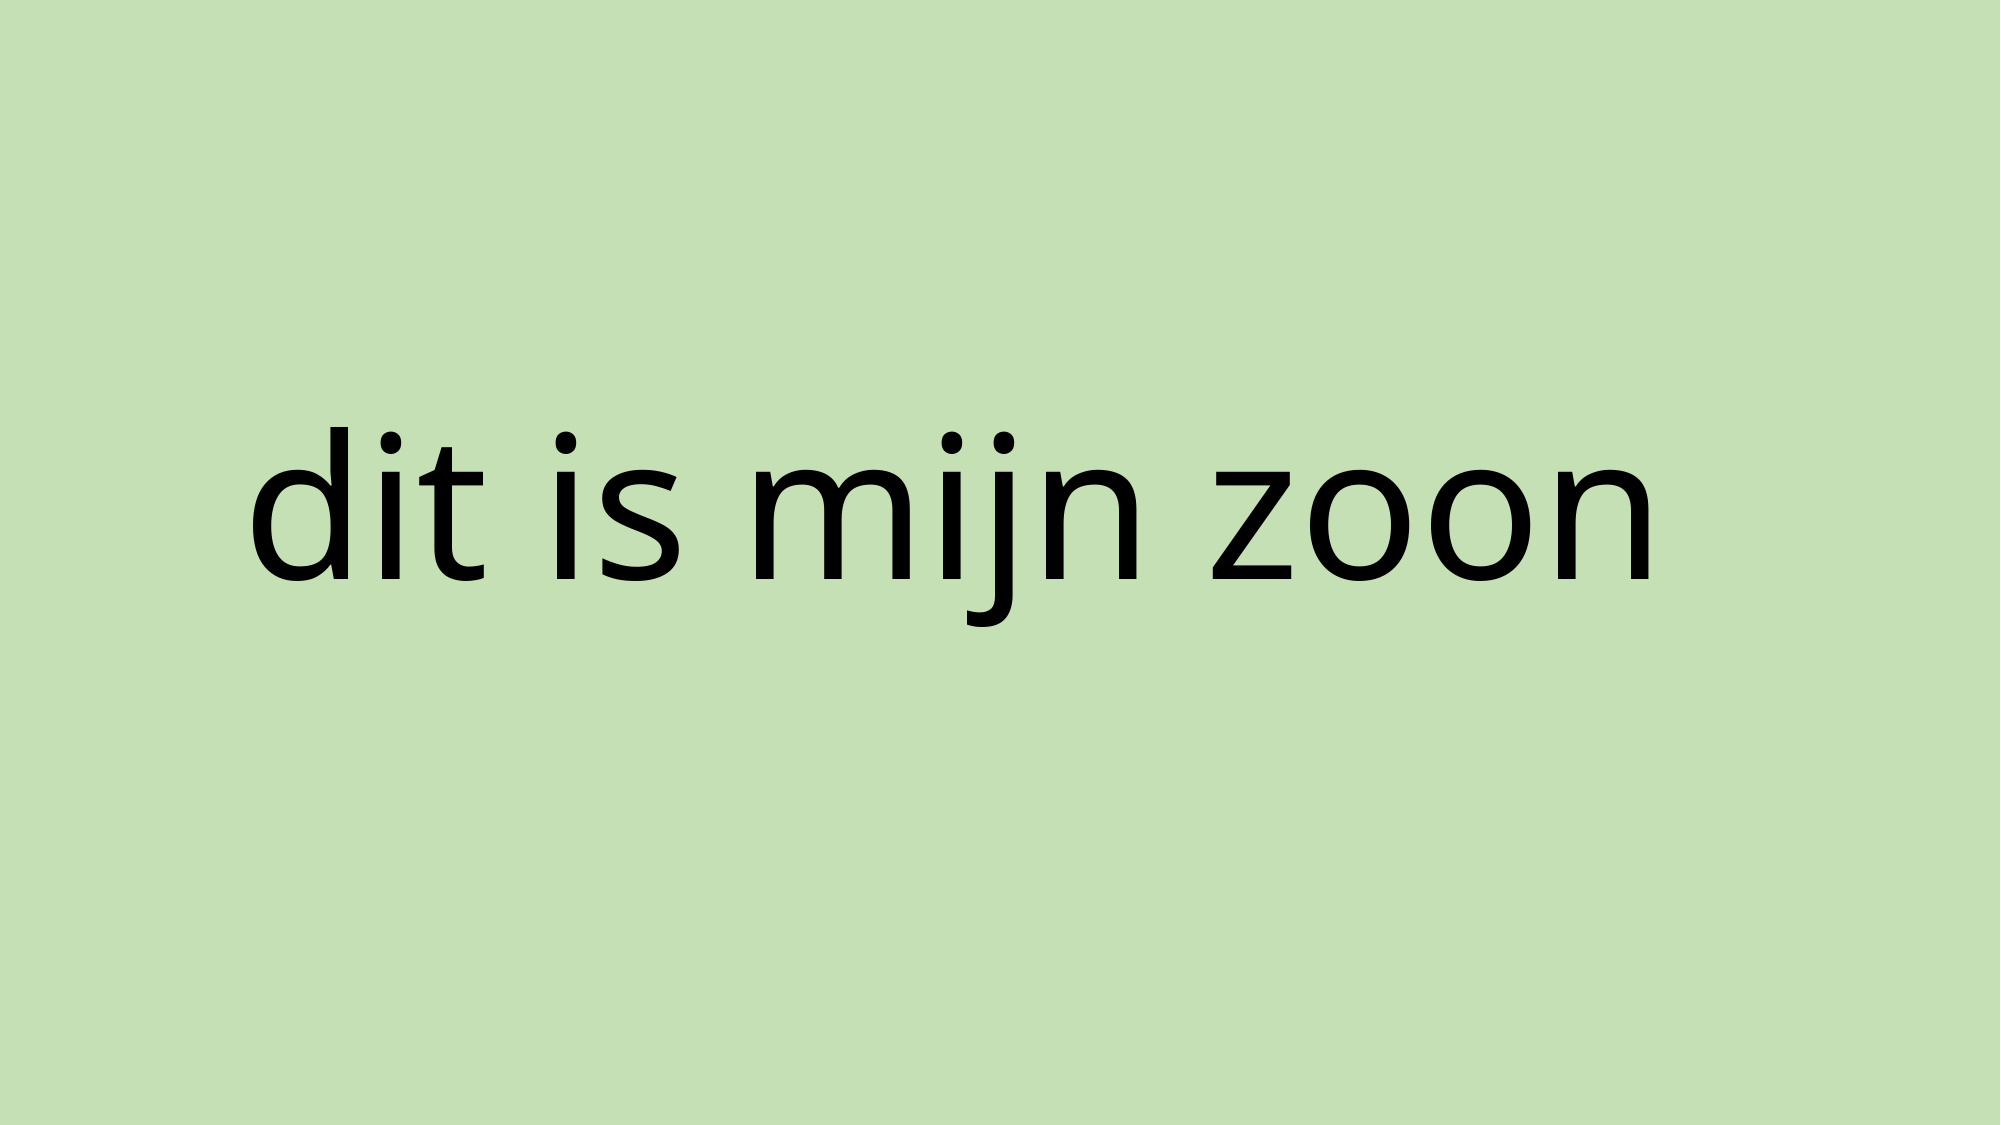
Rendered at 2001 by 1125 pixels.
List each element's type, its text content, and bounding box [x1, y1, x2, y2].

title dit is mijn zoon [92, 358, 1816, 631]
